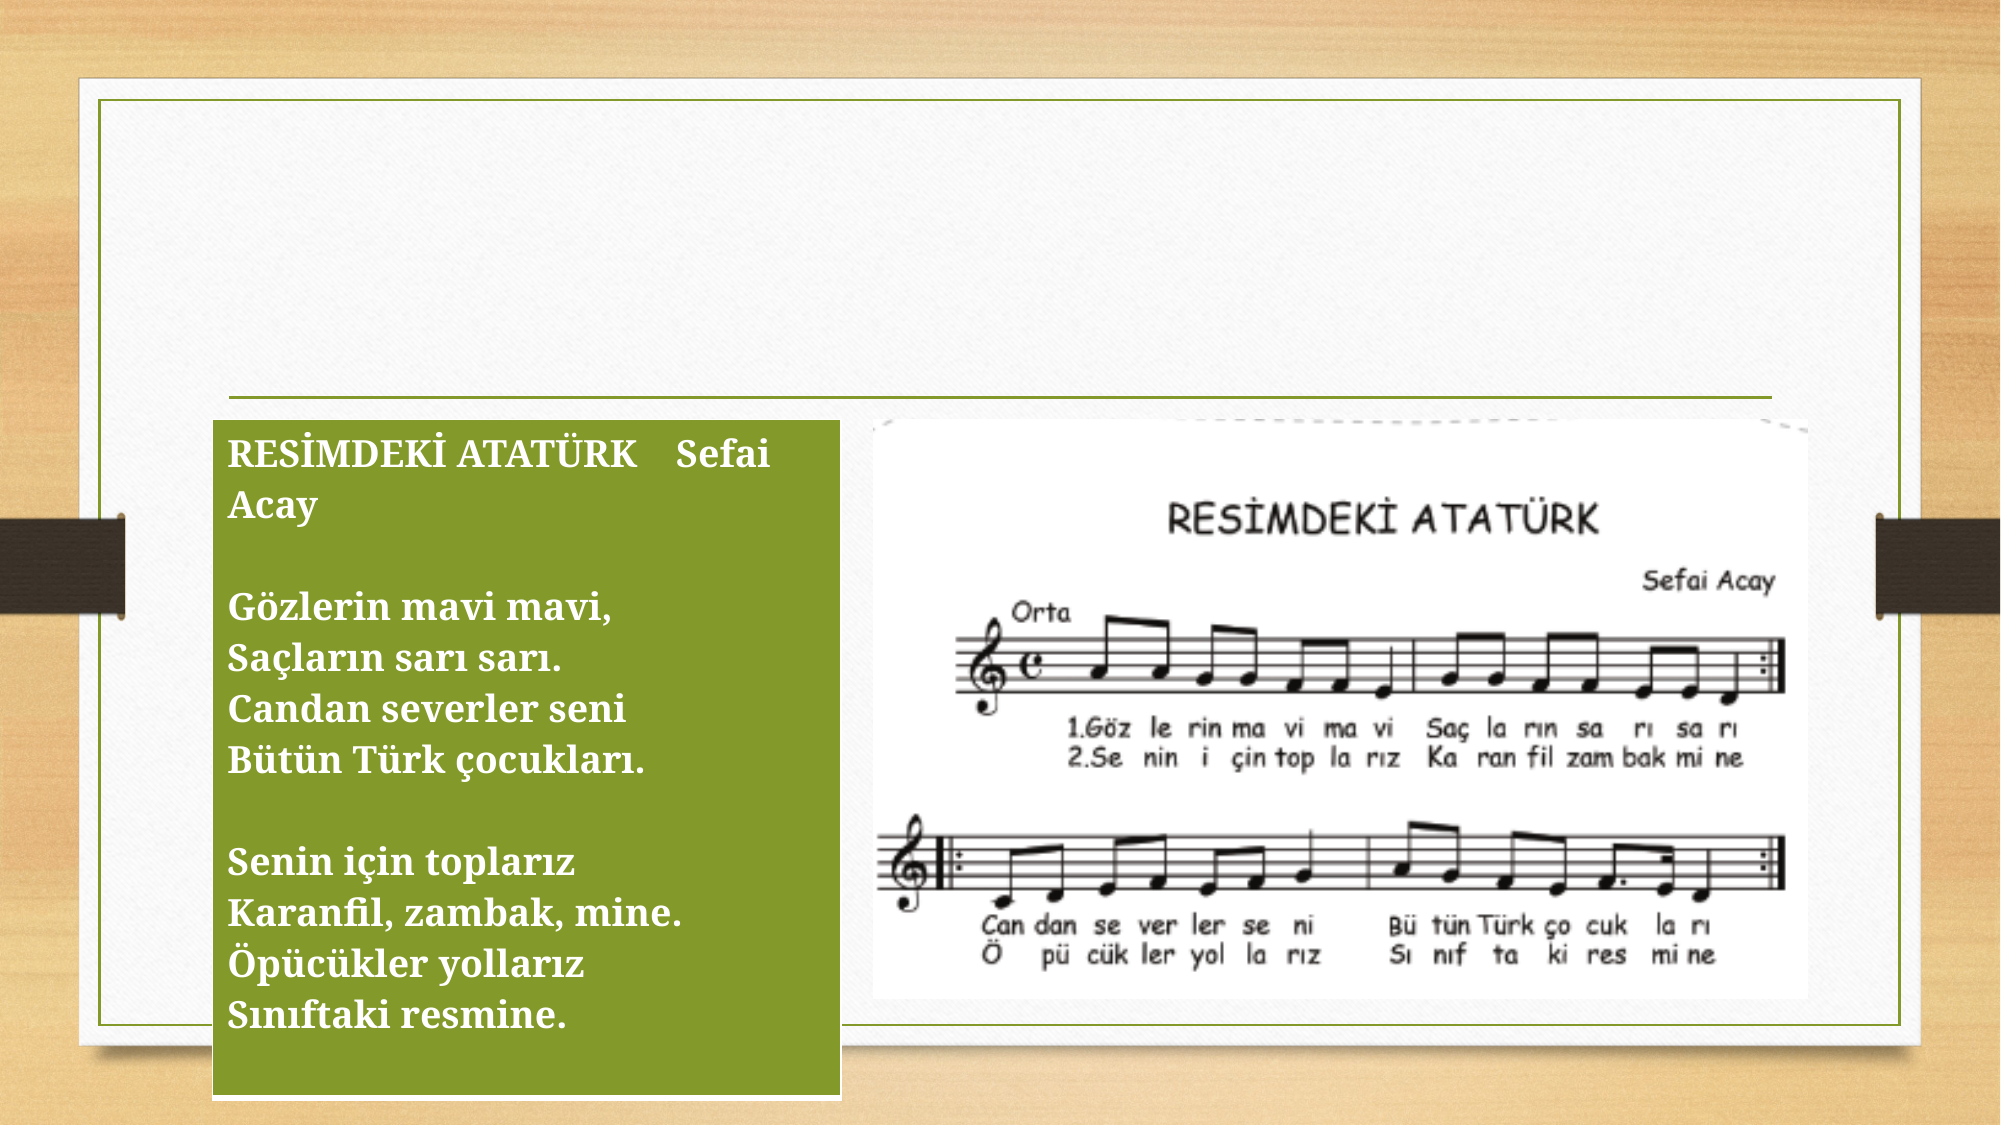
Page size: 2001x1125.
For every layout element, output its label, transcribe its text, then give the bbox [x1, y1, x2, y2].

table_header RESİMDEKİ ATATÜRK Sefai Acay Gözlerin mavi mavi, Saçların sarı sarı. Candan severler seni Bütün Türk çocukları. Senin için toplarız Karanfil, zambak, mine. Öpücükler yollarız Sınıftaki resmine. [213, 420, 840, 1095]
picture [0, 0, 2001, 1125]
